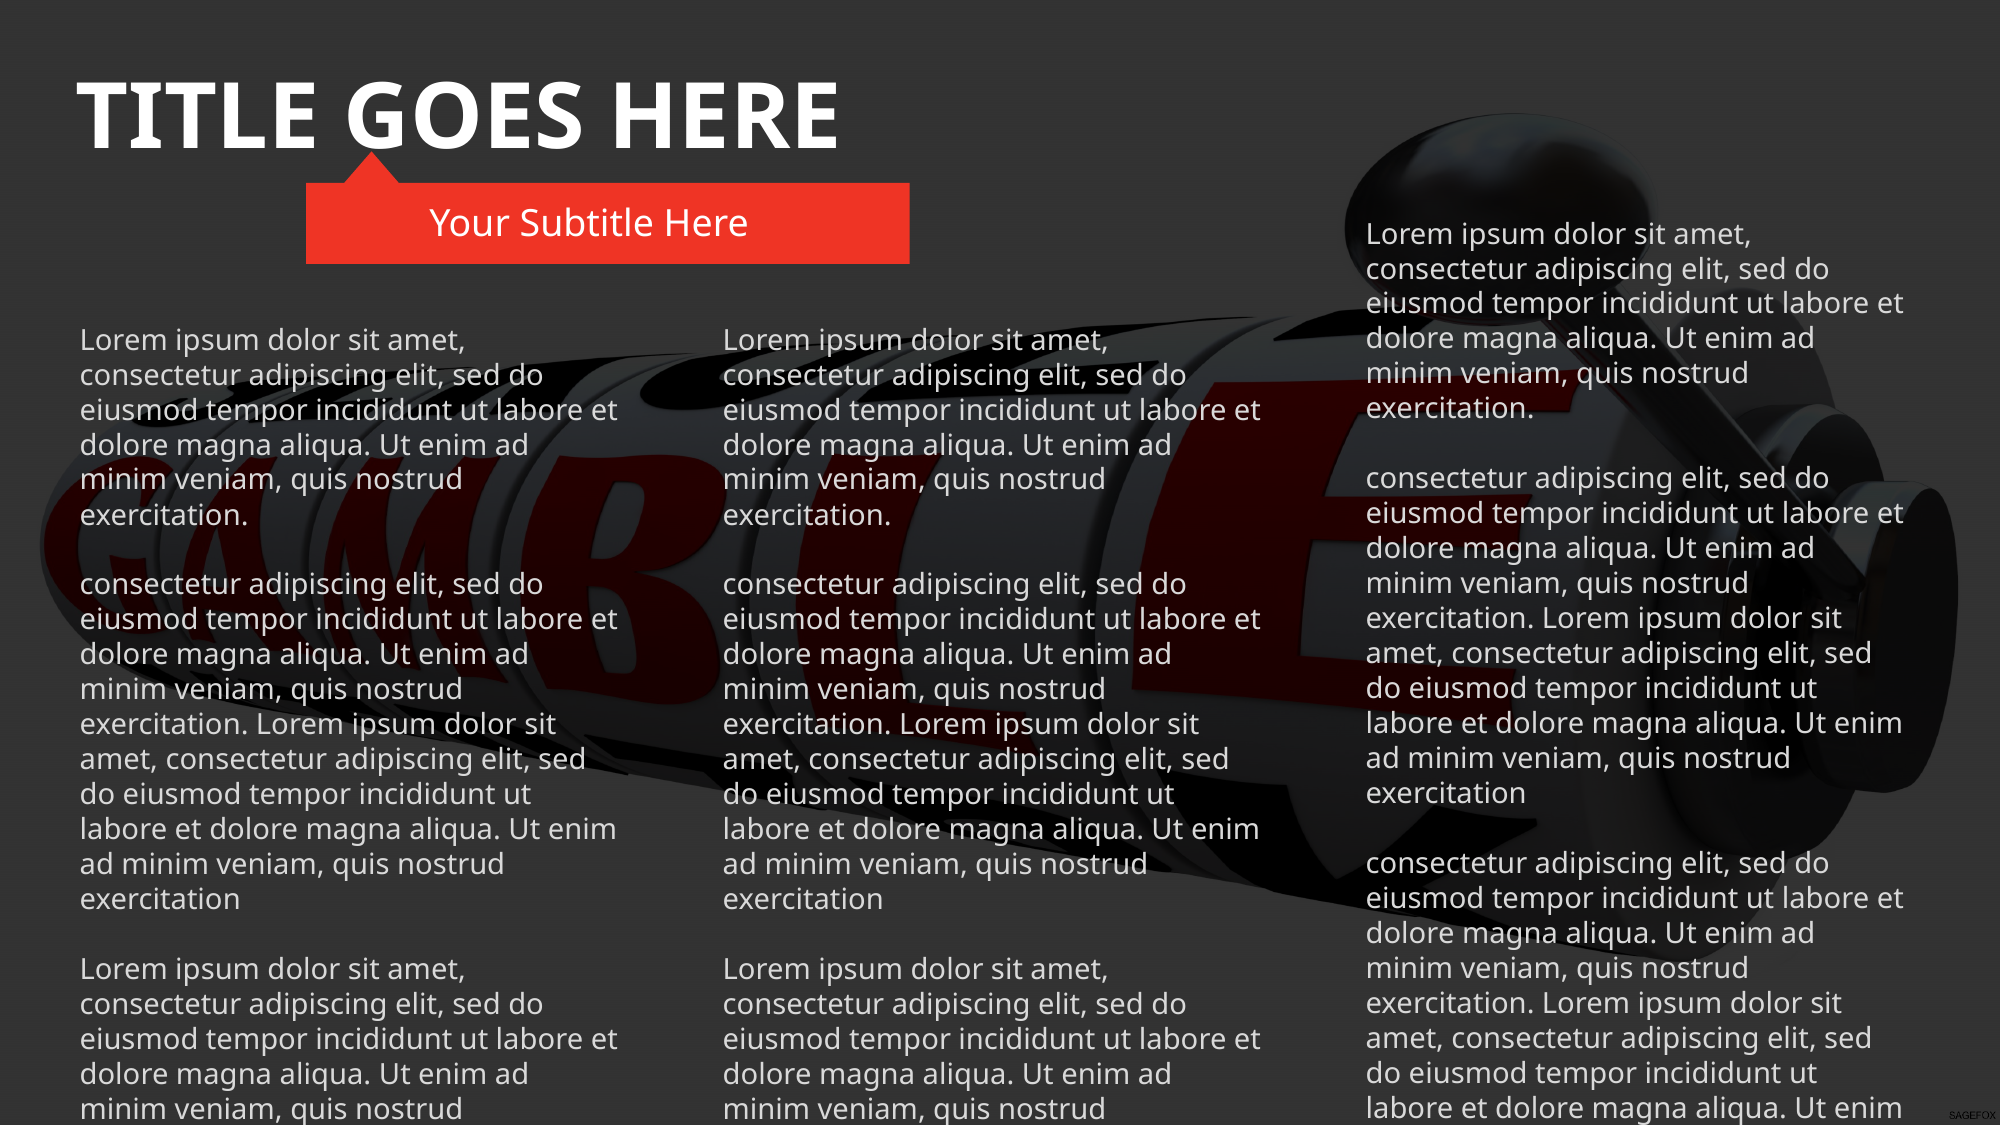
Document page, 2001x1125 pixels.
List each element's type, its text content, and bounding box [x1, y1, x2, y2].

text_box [306, 151, 910, 264]
text_box Lorem ipsum dolor sit amet, consectetur adipiscing elit, sed do eiusmod tempor incididunt ut labore et dolore magna aliqua. Ut enim ad minim veniam, quis nostrud exercitation. consectetur adipiscing elit, sed do eiusmod tempor incididunt ut labore et dolore magna aliqua. Ut enim ad minim veniam, quis nostrud exercitation. Lorem ipsum dolor sit amet, consectetur adipiscing elit, sed do eiusmod tempor incididunt ut labore et dolore magna aliqua. Ut enim ad minim veniam, quis nostrud exercitation Lorem ipsum dolor sit amet, consectetur adipiscing elit, sed do eiusmod tempor incididunt ut labore et dolore magna aliqua. Ut enim ad minim veniam, quis nostrud exercitation [707, 313, 1278, 1125]
text_box Lorem ipsum dolor sit amet, consectetur adipiscing elit, sed do eiusmod tempor incididunt ut labore et dolore magna aliqua. Ut enim ad minim veniam, quis nostrud exercitation. consectetur adipiscing elit, sed do eiusmod tempor incididunt ut labore et dolore magna aliqua. Ut enim ad minim veniam, quis nostrud exercitation. Lorem ipsum dolor sit amet, consectetur adipiscing elit, sed do eiusmod tempor incididunt ut labore et dolore magna aliqua. Ut enim ad minim veniam, quis nostrud exercitation consectetur adipiscing elit, sed do eiusmod tempor incididunt ut labore et dolore magna aliqua. Ut enim ad minim veniam, quis nostrud exercitation. Lorem ipsum dolor sit amet, consectetur adipiscing elit, sed do eiusmod tempor incididunt ut labore et dolore magna aliqua. Ut enim ad minim veniam, quis nostrud exercitation [1350, 207, 1921, 1125]
text_box TITLE GOES HERE [60, 49, 965, 175]
text_box Lorem ipsum dolor sit amet, consectetur adipiscing elit, sed do eiusmod tempor incididunt ut labore et dolore magna aliqua. Ut enim ad minim veniam, quis nostrud exercitation. consectetur adipiscing elit, sed do eiusmod tempor incididunt ut labore et dolore magna aliqua. Ut enim ad minim veniam, quis nostrud exercitation. Lorem ipsum dolor sit amet, consectetur adipiscing elit, sed do eiusmod tempor incididunt ut labore et dolore magna aliqua. Ut enim ad minim veniam, quis nostrud exercitation Lorem ipsum dolor sit amet, consectetur adipiscing elit, sed do eiusmod tempor incididunt ut labore et dolore magna aliqua. Ut enim ad minim veniam, quis nostrud exercitation. [64, 313, 635, 1125]
picture [0, 0, 2001, 1125]
